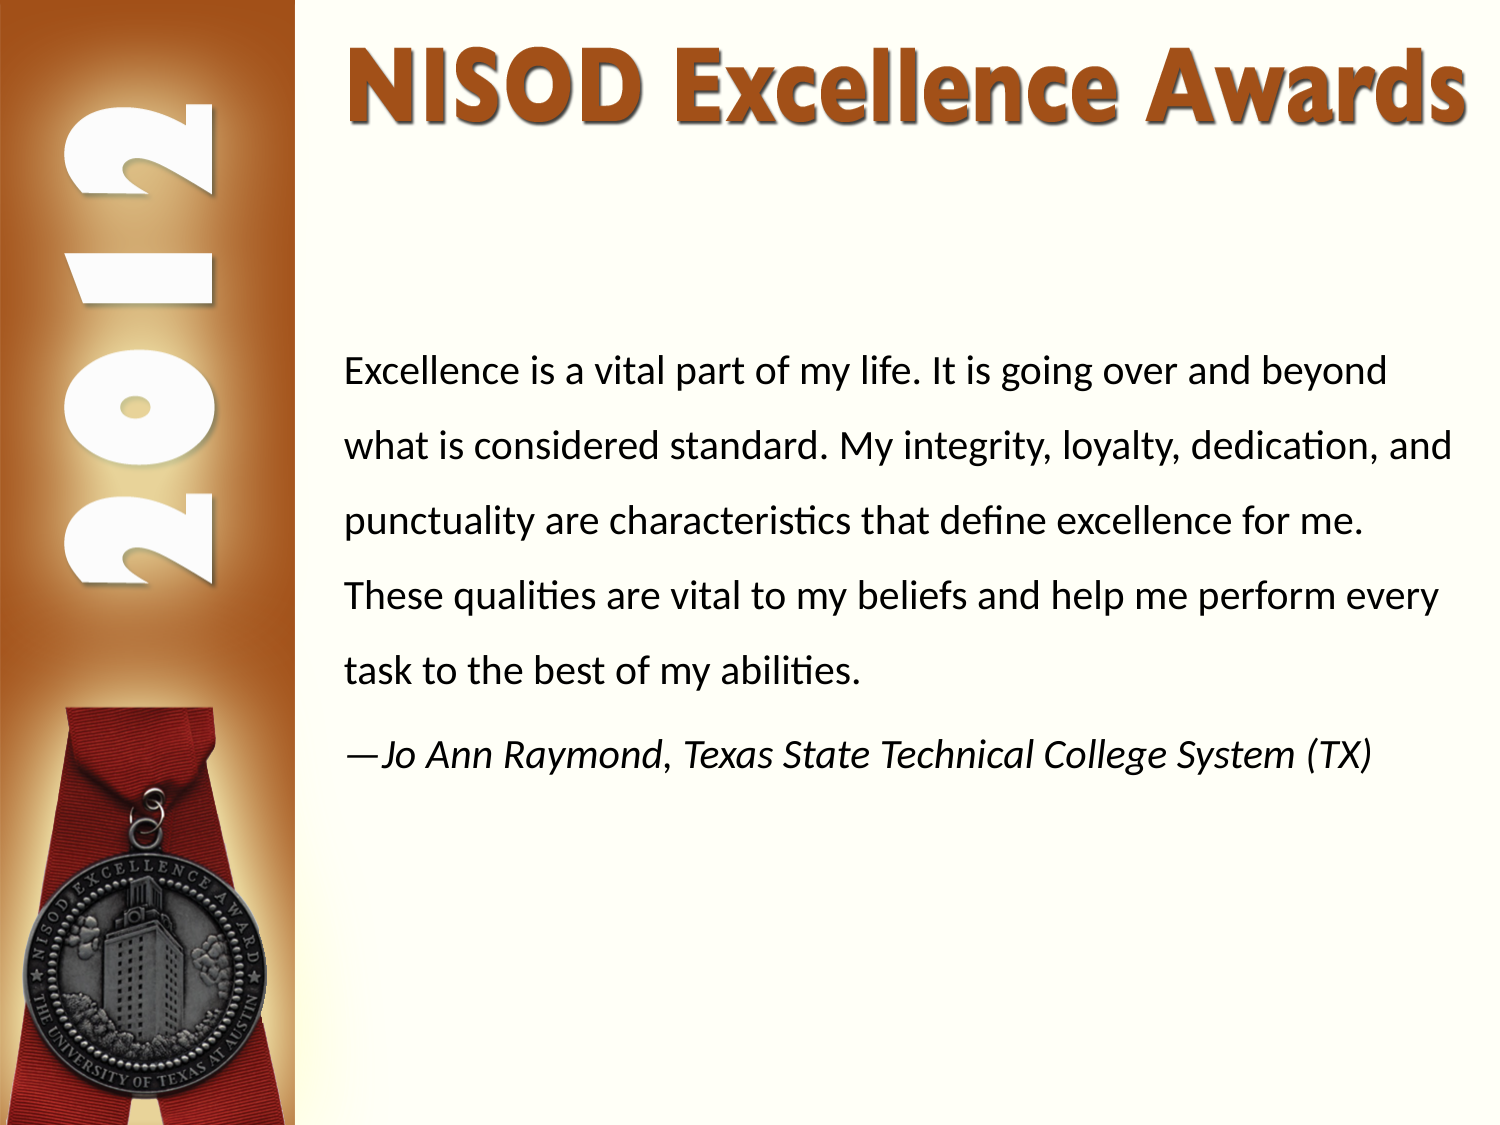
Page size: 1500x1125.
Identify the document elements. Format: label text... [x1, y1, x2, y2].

list Excellence is a vital part of my life. It is going over and beyond what is considered standard. My integrity, loyalty, dedication, and punctuality are characteristics that define excellence for me. These qualities are vital to my beliefs and help me perform every task to the best of my abilities. —Jo Ann Raymond, Texas State Technical College System (TX) [329, 309, 1478, 1085]
picture [0, 0, 1500, 1125]
